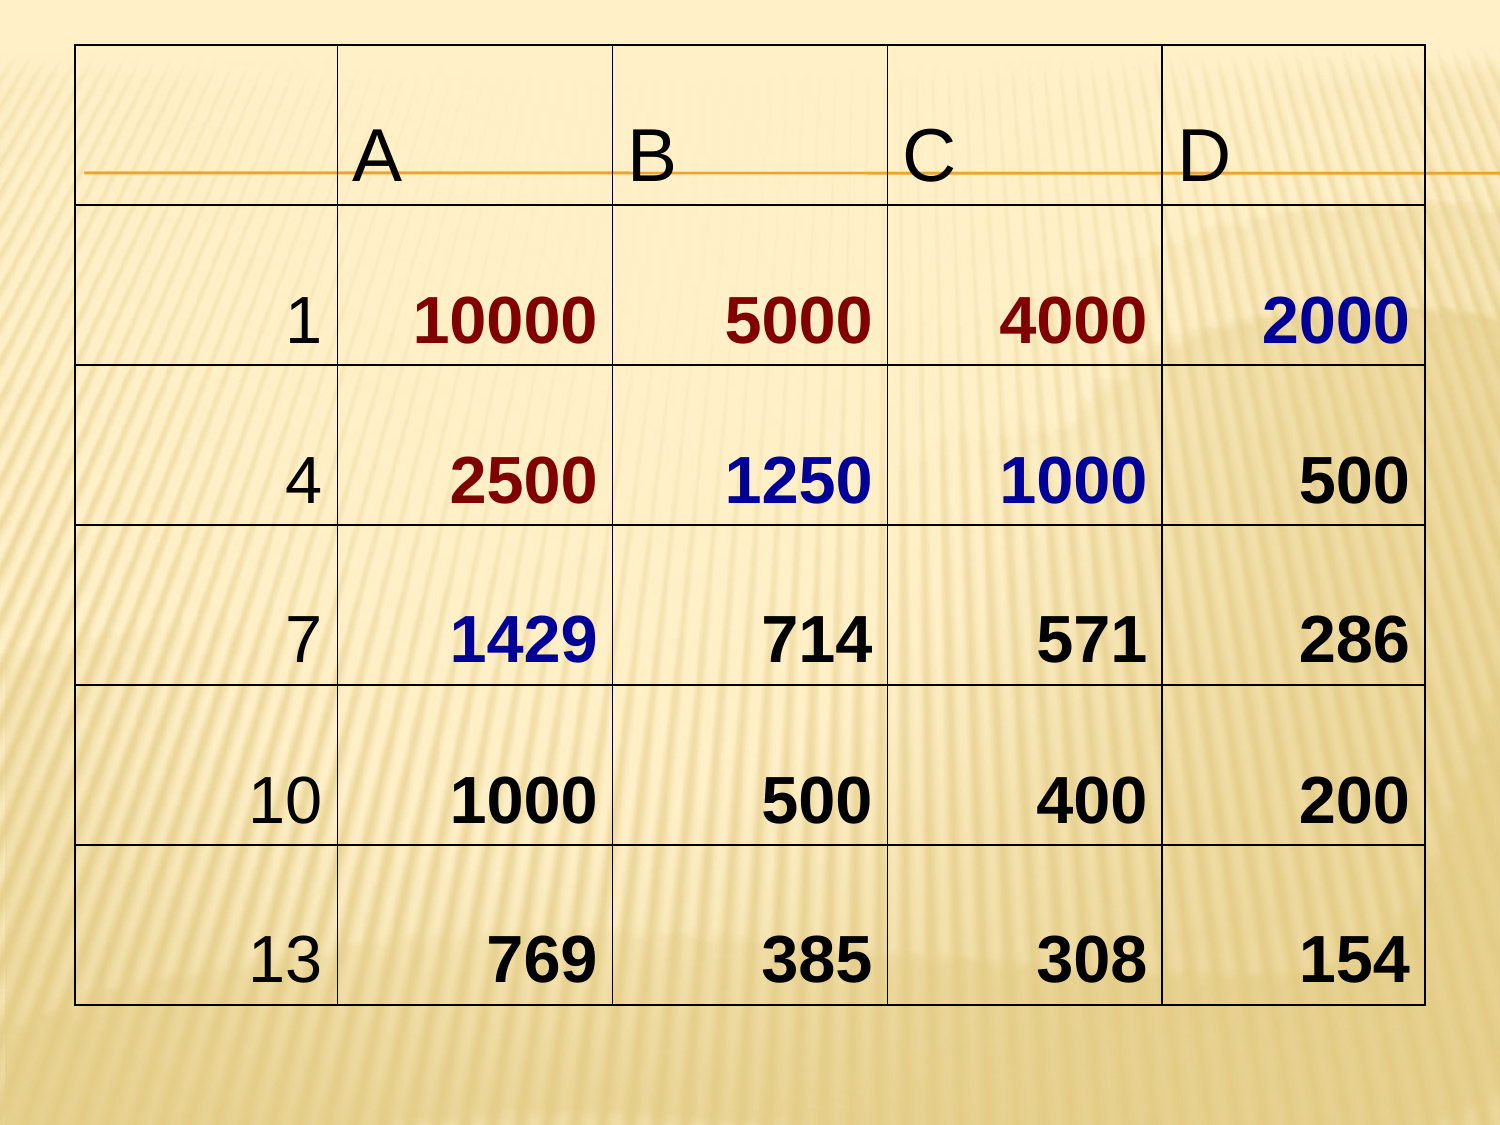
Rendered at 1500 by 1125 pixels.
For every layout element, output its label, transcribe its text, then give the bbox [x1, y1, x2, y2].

table_cell 1 [76, 206, 337, 364]
table_cell 1429 [338, 526, 612, 684]
table_cell 200 [1163, 686, 1424, 844]
table_cell 13 [76, 846, 337, 1004]
table_cell 1250 [613, 366, 887, 524]
table_cell 1000 [338, 686, 612, 844]
table_header A [338, 46, 612, 204]
table_cell 385 [613, 846, 887, 1004]
table_cell 4000 [888, 206, 1161, 364]
table_cell 400 [888, 686, 1161, 844]
table_cell 500 [1163, 366, 1424, 524]
table_cell 714 [613, 526, 887, 684]
table_cell 5000 [613, 206, 887, 364]
table_cell 308 [888, 846, 1161, 1004]
table_header [76, 46, 337, 204]
table_header D [1163, 46, 1424, 204]
table_cell 2500 [338, 366, 612, 524]
table_cell 154 [1163, 846, 1424, 1004]
table_cell 769 [338, 846, 612, 1004]
table_cell 571 [888, 526, 1161, 684]
table_cell 7 [76, 526, 337, 684]
table_cell 10 [76, 686, 337, 844]
table_cell 4 [76, 366, 337, 524]
table_header B [613, 46, 887, 204]
table_header C [888, 46, 1161, 204]
table_cell 1000 [888, 366, 1161, 524]
table_cell 10000 [338, 206, 612, 364]
table_cell 2000 [1163, 206, 1424, 364]
table_cell 500 [613, 686, 887, 844]
table_cell 286 [1163, 526, 1424, 684]
